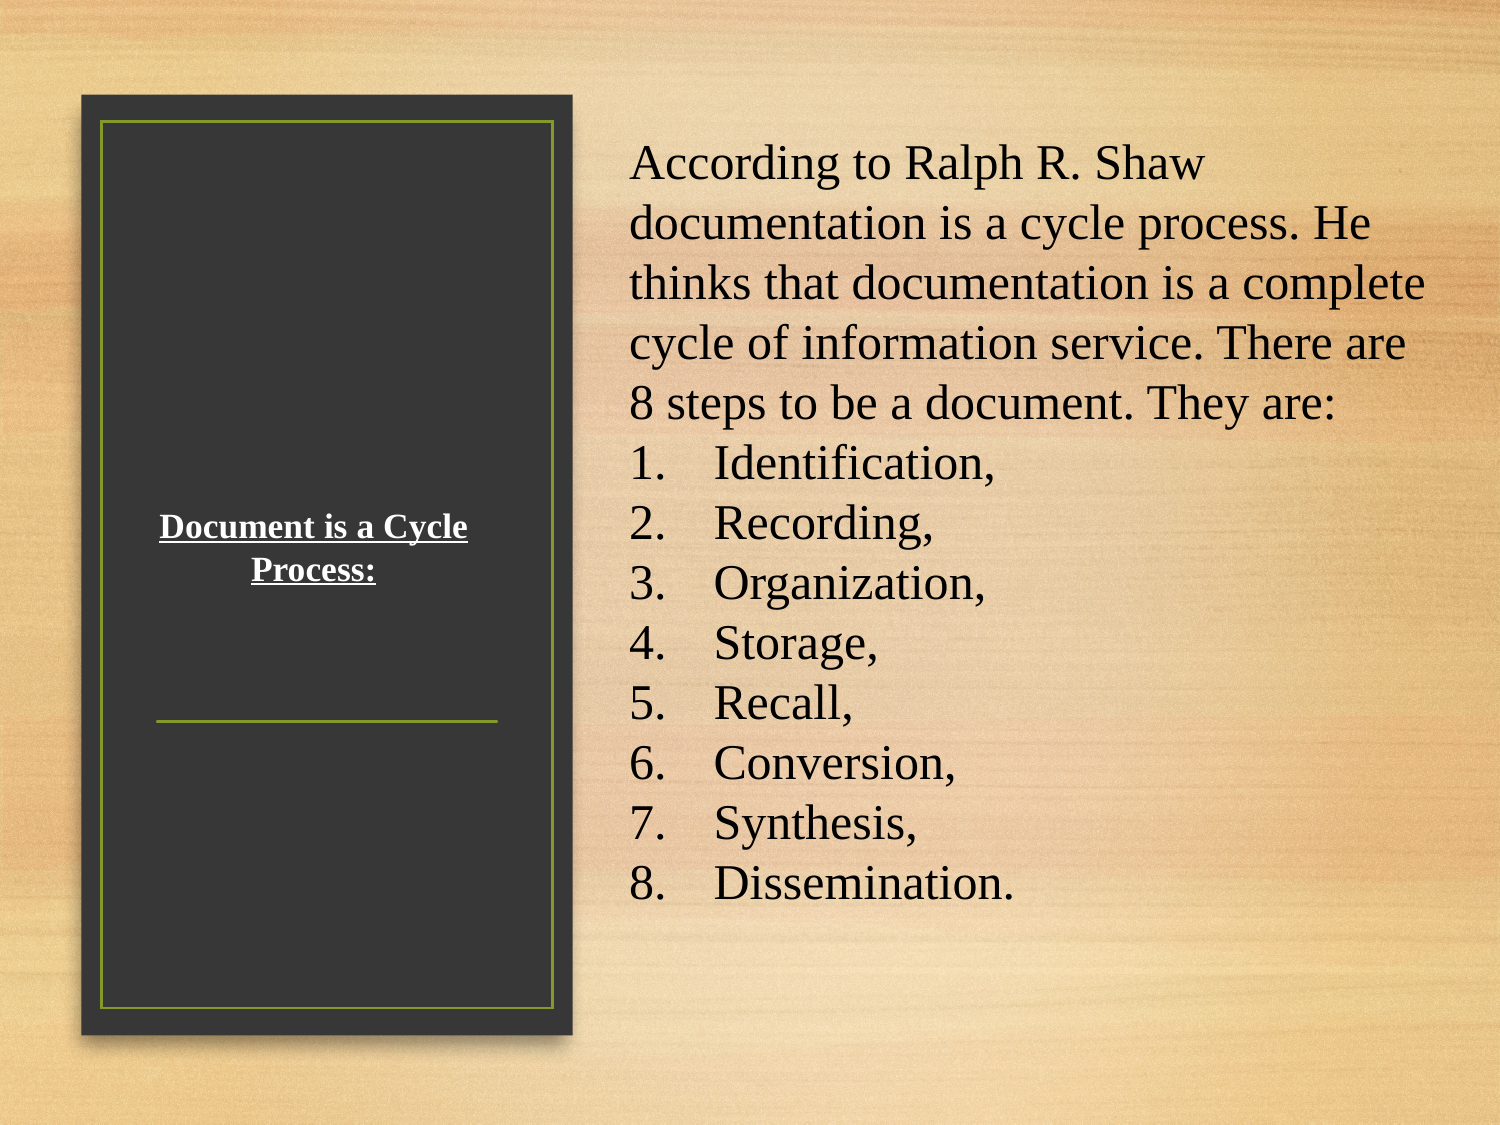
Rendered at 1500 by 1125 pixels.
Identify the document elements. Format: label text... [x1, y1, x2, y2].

subtitle Document is a Cycle Process: [125, 495, 502, 652]
text_box According to Ralph R. Shaw documentation is a cycle process. He thinks that documentation is a complete cycle of information service. There are 8 steps to be a document. They are: Identification, Recording, Organization, Storage, Recall, Conversion, Synthesis, Dissemination. [614, 121, 1456, 977]
text_box [101, 121, 553, 1009]
text_box [0, 0, 1500, 1125]
text_box [80, 93, 574, 1037]
